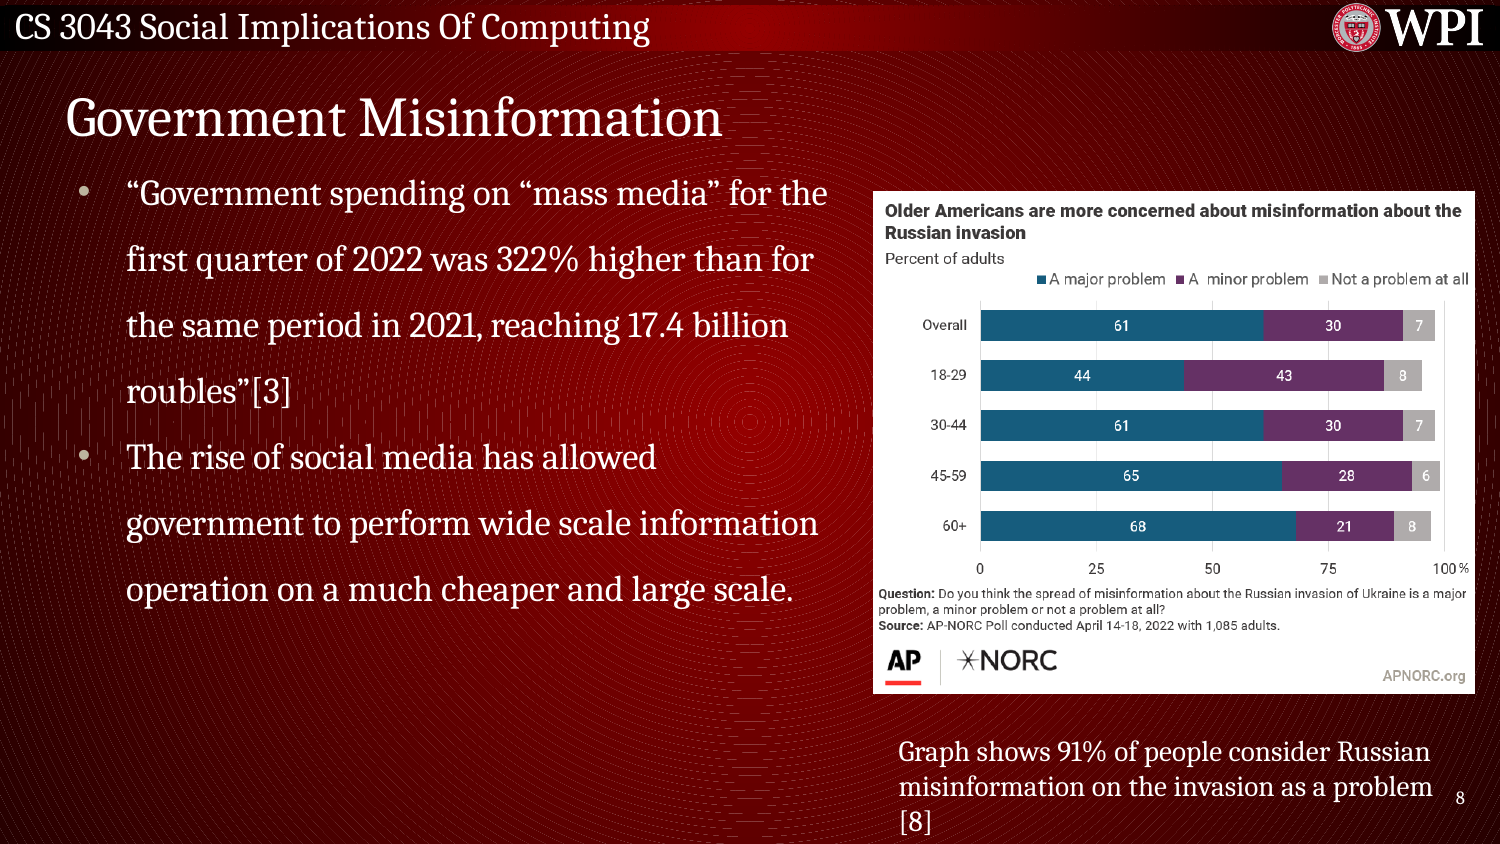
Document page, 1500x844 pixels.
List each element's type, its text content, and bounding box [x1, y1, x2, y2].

title Government Misinformation [51, 72, 1449, 167]
slide_number ‹#› [1389, 764, 1480, 830]
text_box Graph shows 91% of people consider Russian misinformation on the invasion as a problem [8] [883, 716, 1465, 770]
picture [873, 191, 1476, 694]
picture [1332, 3, 1483, 52]
list “Government spending on “mass media” for the first quarter of 2022 was 322% higher than for the same period in 2021, reaching 17.4 billion roubles”[3] The rise of social media has allowed government to perform wide scale information operation on a much cheaper and large scale. [51, 139, 849, 705]
